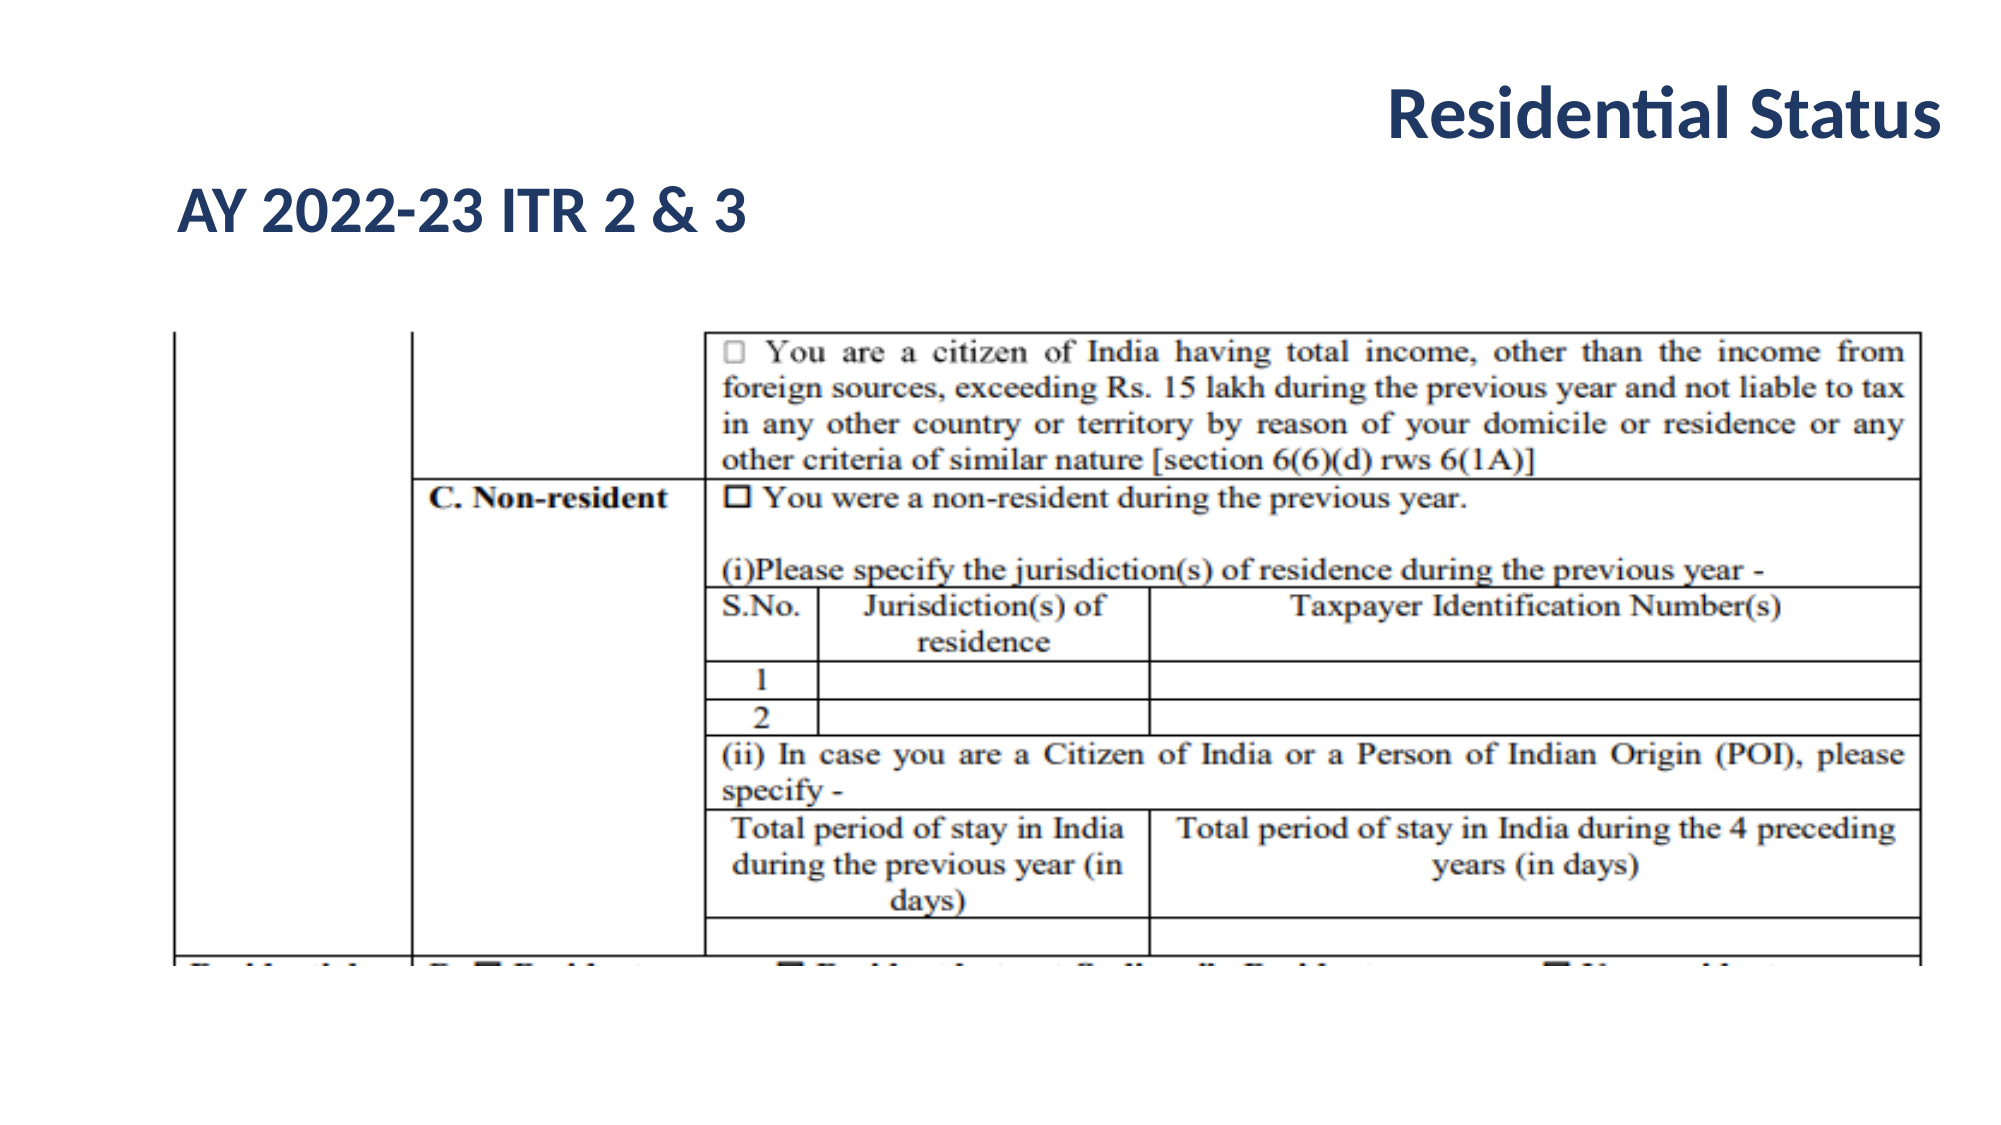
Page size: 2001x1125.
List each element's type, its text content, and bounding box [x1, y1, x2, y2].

picture [162, 326, 1925, 967]
text_box Residential Status [1373, 56, 1958, 161]
text_box AY 2022-23 ITR 2 & 3 [162, 158, 1163, 254]
